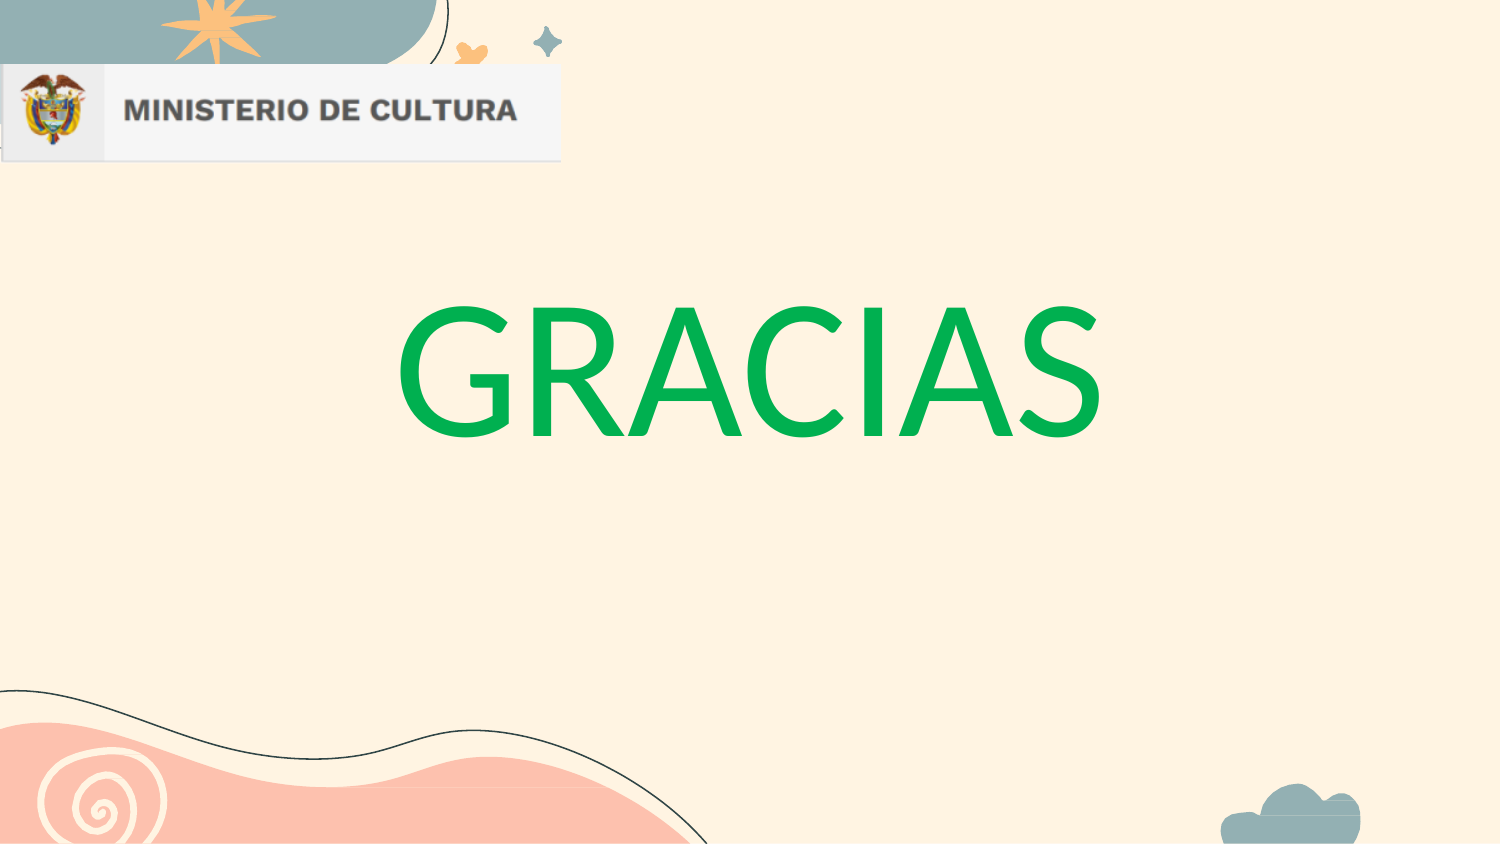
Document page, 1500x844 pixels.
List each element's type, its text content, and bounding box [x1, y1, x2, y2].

text_box GRACIAS [373, 308, 1127, 406]
picture [0, 42, 561, 164]
picture [533, 26, 562, 57]
